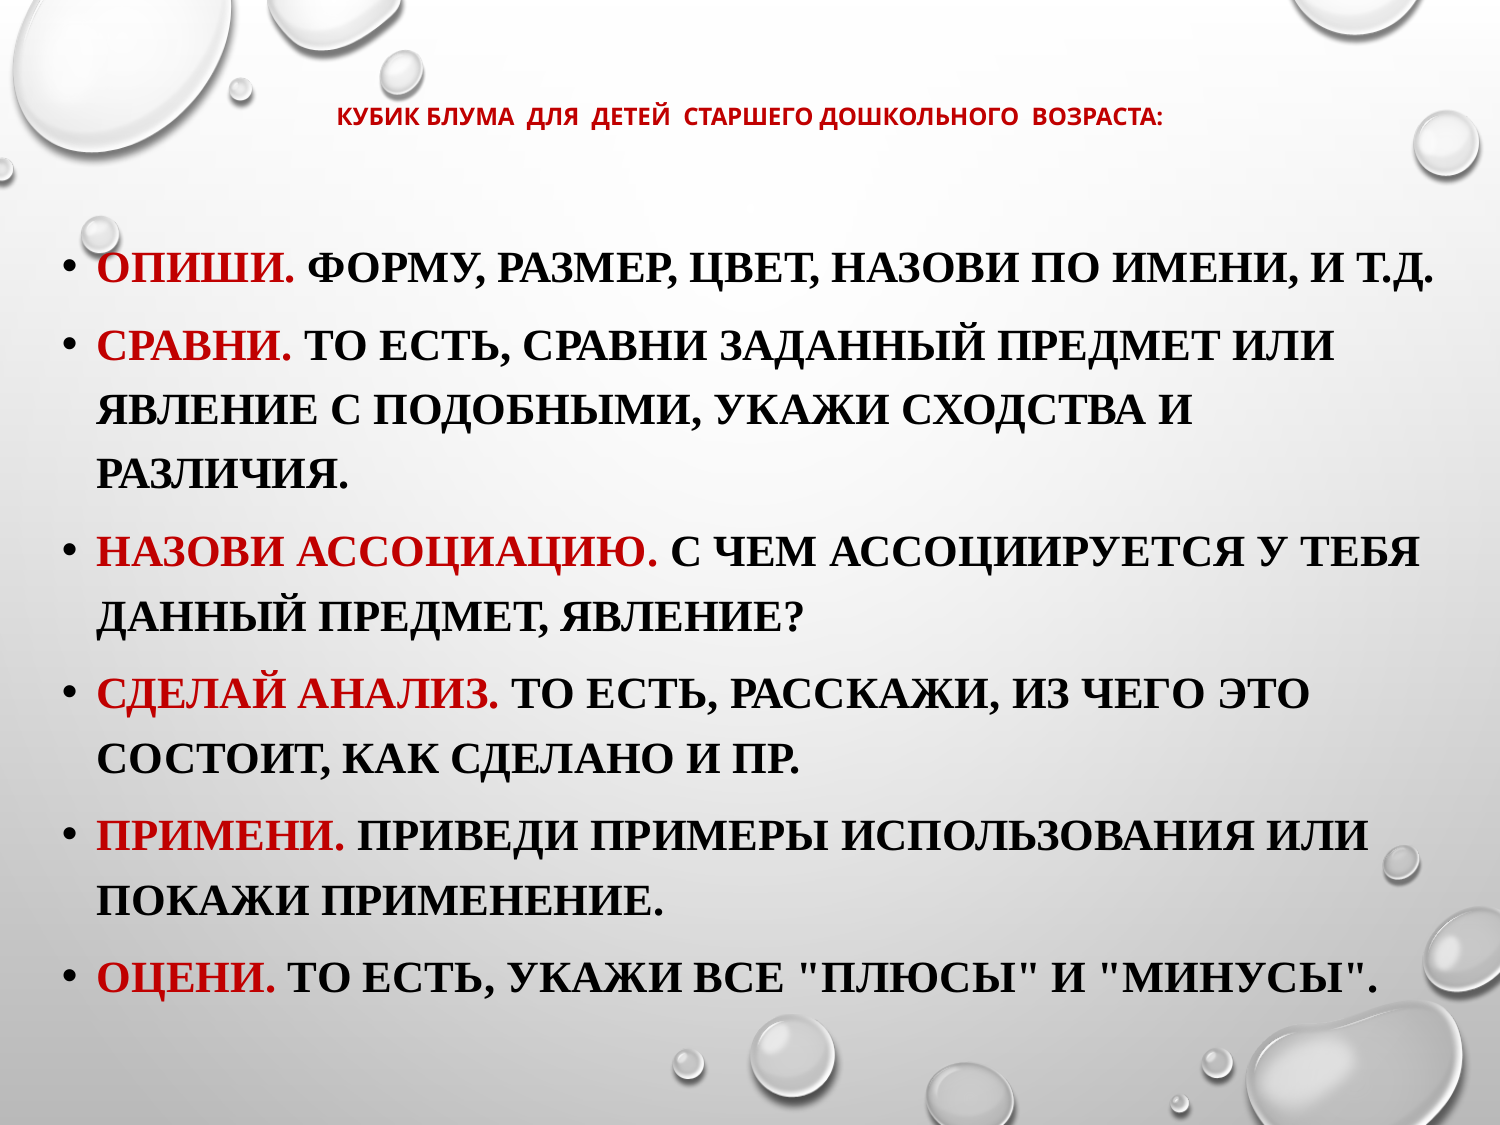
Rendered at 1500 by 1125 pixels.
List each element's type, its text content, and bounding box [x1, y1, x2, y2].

list Опиши. Форму, размер, цвет, назови по имени, и т.д. Сравни. То есть, сравни заданный предмет или явление с подобными, укажи сходства и различия. Назови ассоциацию. С чем ассоциируется у тебя данный предмет, явление? Сделай анализ. То есть, расскажи, из чего это состоит, как сделано и пр. Примени. Приведи примеры использования или покажи применение. Оцени. То есть, укажи все "плюсы" и "минусы". [46, 219, 1454, 1090]
picture [0, 0, 1500, 1125]
title Кубик Блума ДЛЯ ДЕТЕЙ СТАРШЕГО ДОШКОЛЬНОГО ВОЗРАСТА: [75, 45, 1425, 164]
